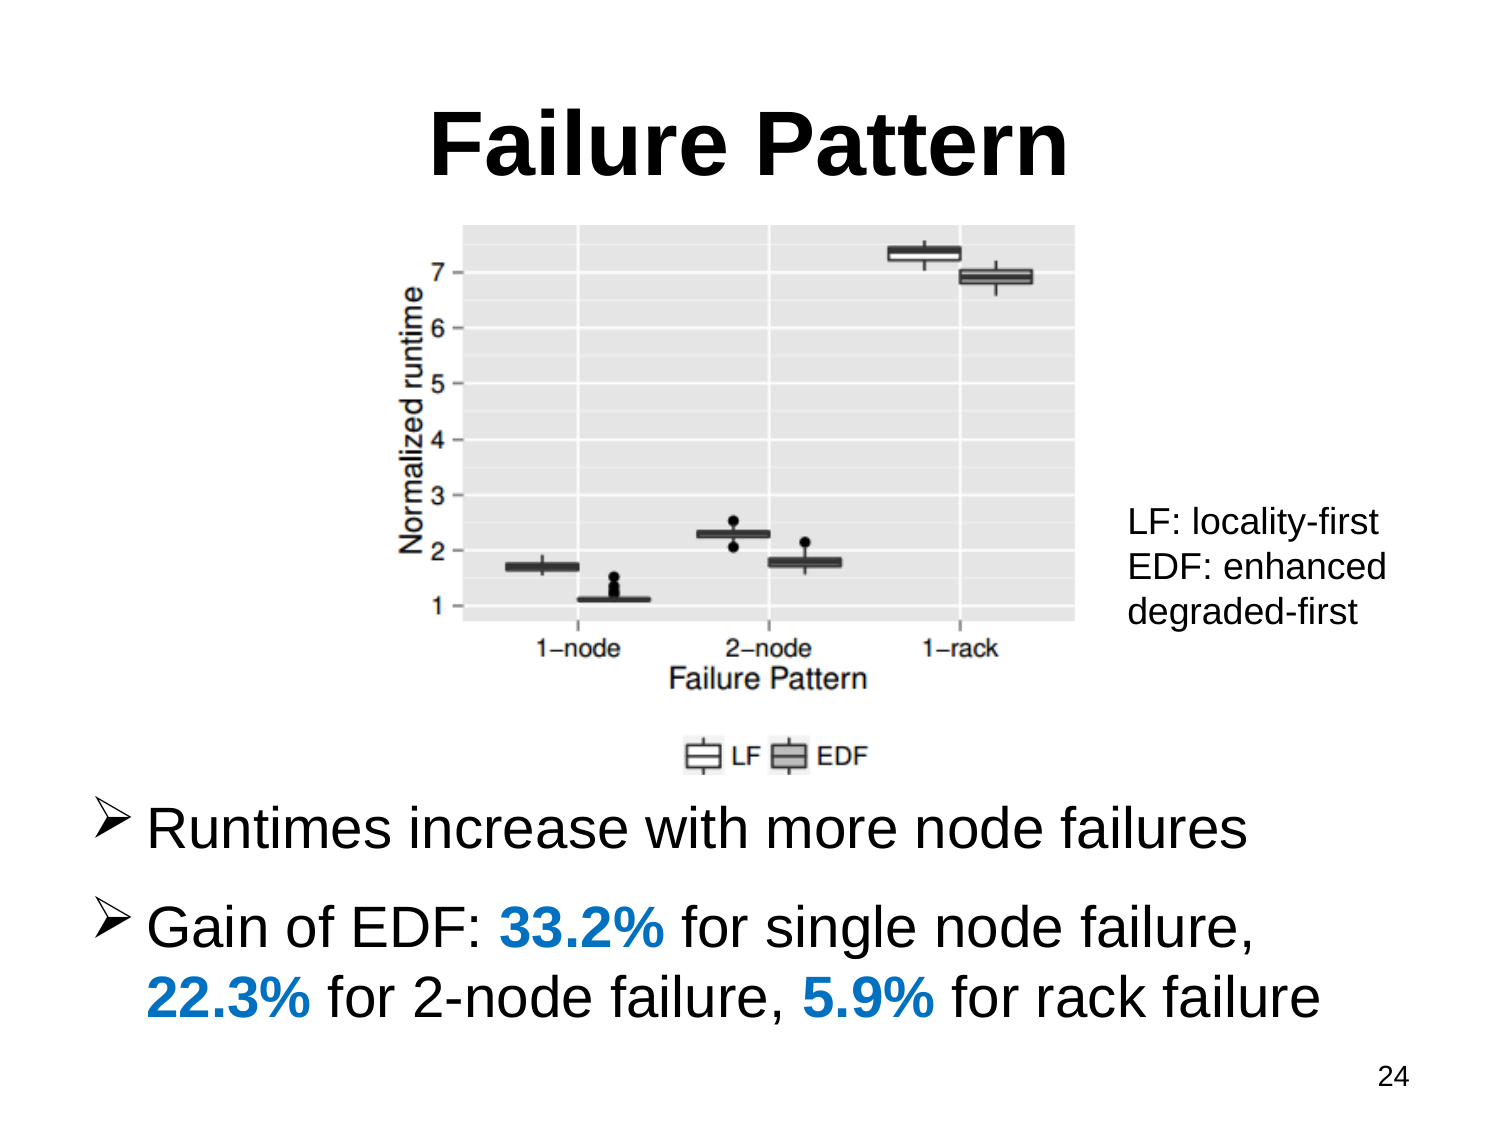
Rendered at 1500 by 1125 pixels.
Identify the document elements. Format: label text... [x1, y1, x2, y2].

slide_number 24 [1074, 1050, 1425, 1103]
text_box LF: locality-first EDF: enhanced degraded-first [1112, 489, 1450, 640]
title Failure Pattern [75, 45, 1425, 233]
picture [381, 224, 1076, 776]
list Runtimes increase with more node failures Gain of EDF: 33.2% for single node failure, 22.3% for 2-node failure, 5.9% for rack failure [75, 782, 1425, 1038]
